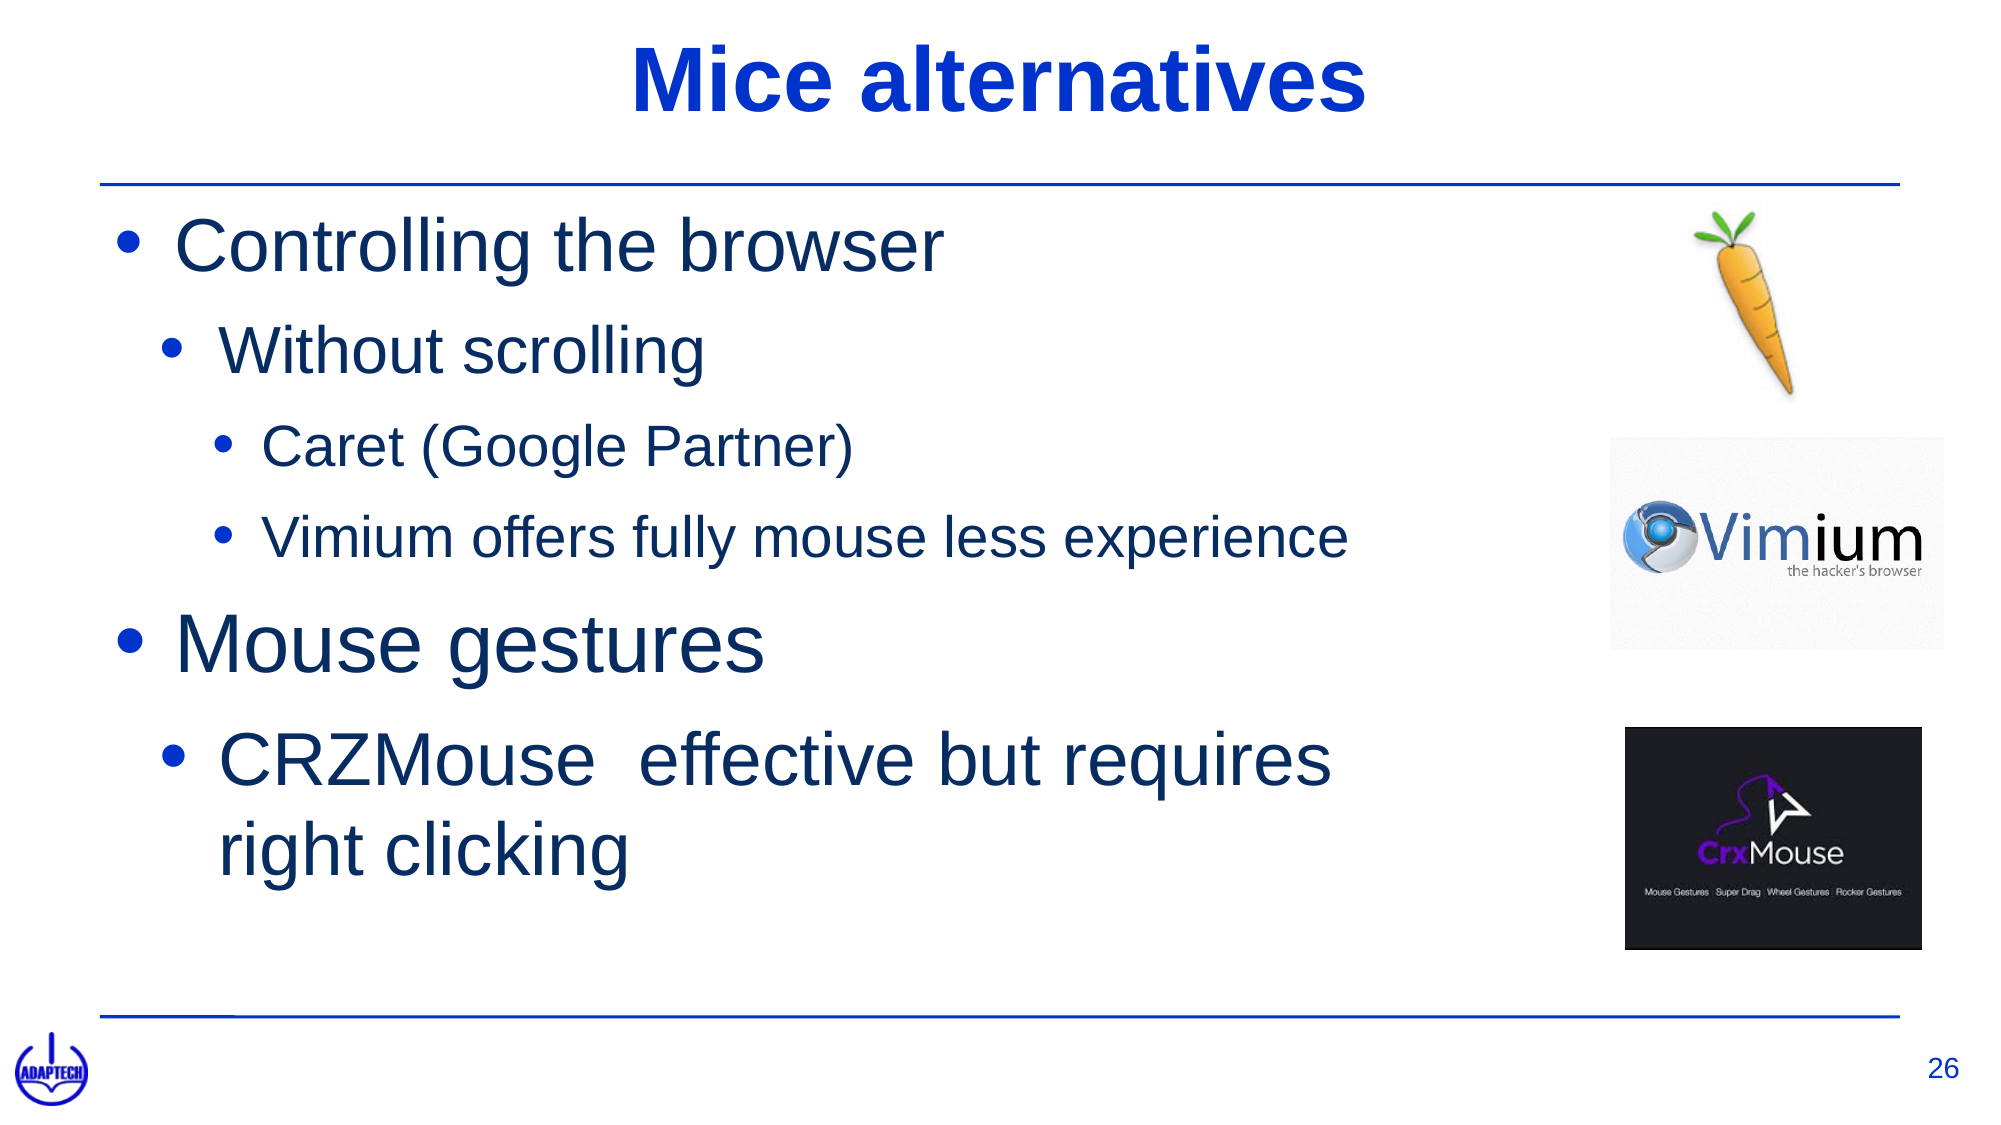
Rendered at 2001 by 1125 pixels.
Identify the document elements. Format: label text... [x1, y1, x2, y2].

slide_number 26 [1887, 1042, 2000, 1106]
list Controlling the browser Without scrolling Caret (Google Partner) Vimium offers fully mouse less experience Mouse gestures CRZMouse effective but requires right clicking [99, 188, 1900, 991]
picture [15, 1032, 88, 1106]
picture [1610, 437, 1945, 650]
picture [1649, 202, 1851, 403]
picture [1624, 727, 1923, 950]
title Mice alternatives [99, 24, 1900, 138]
